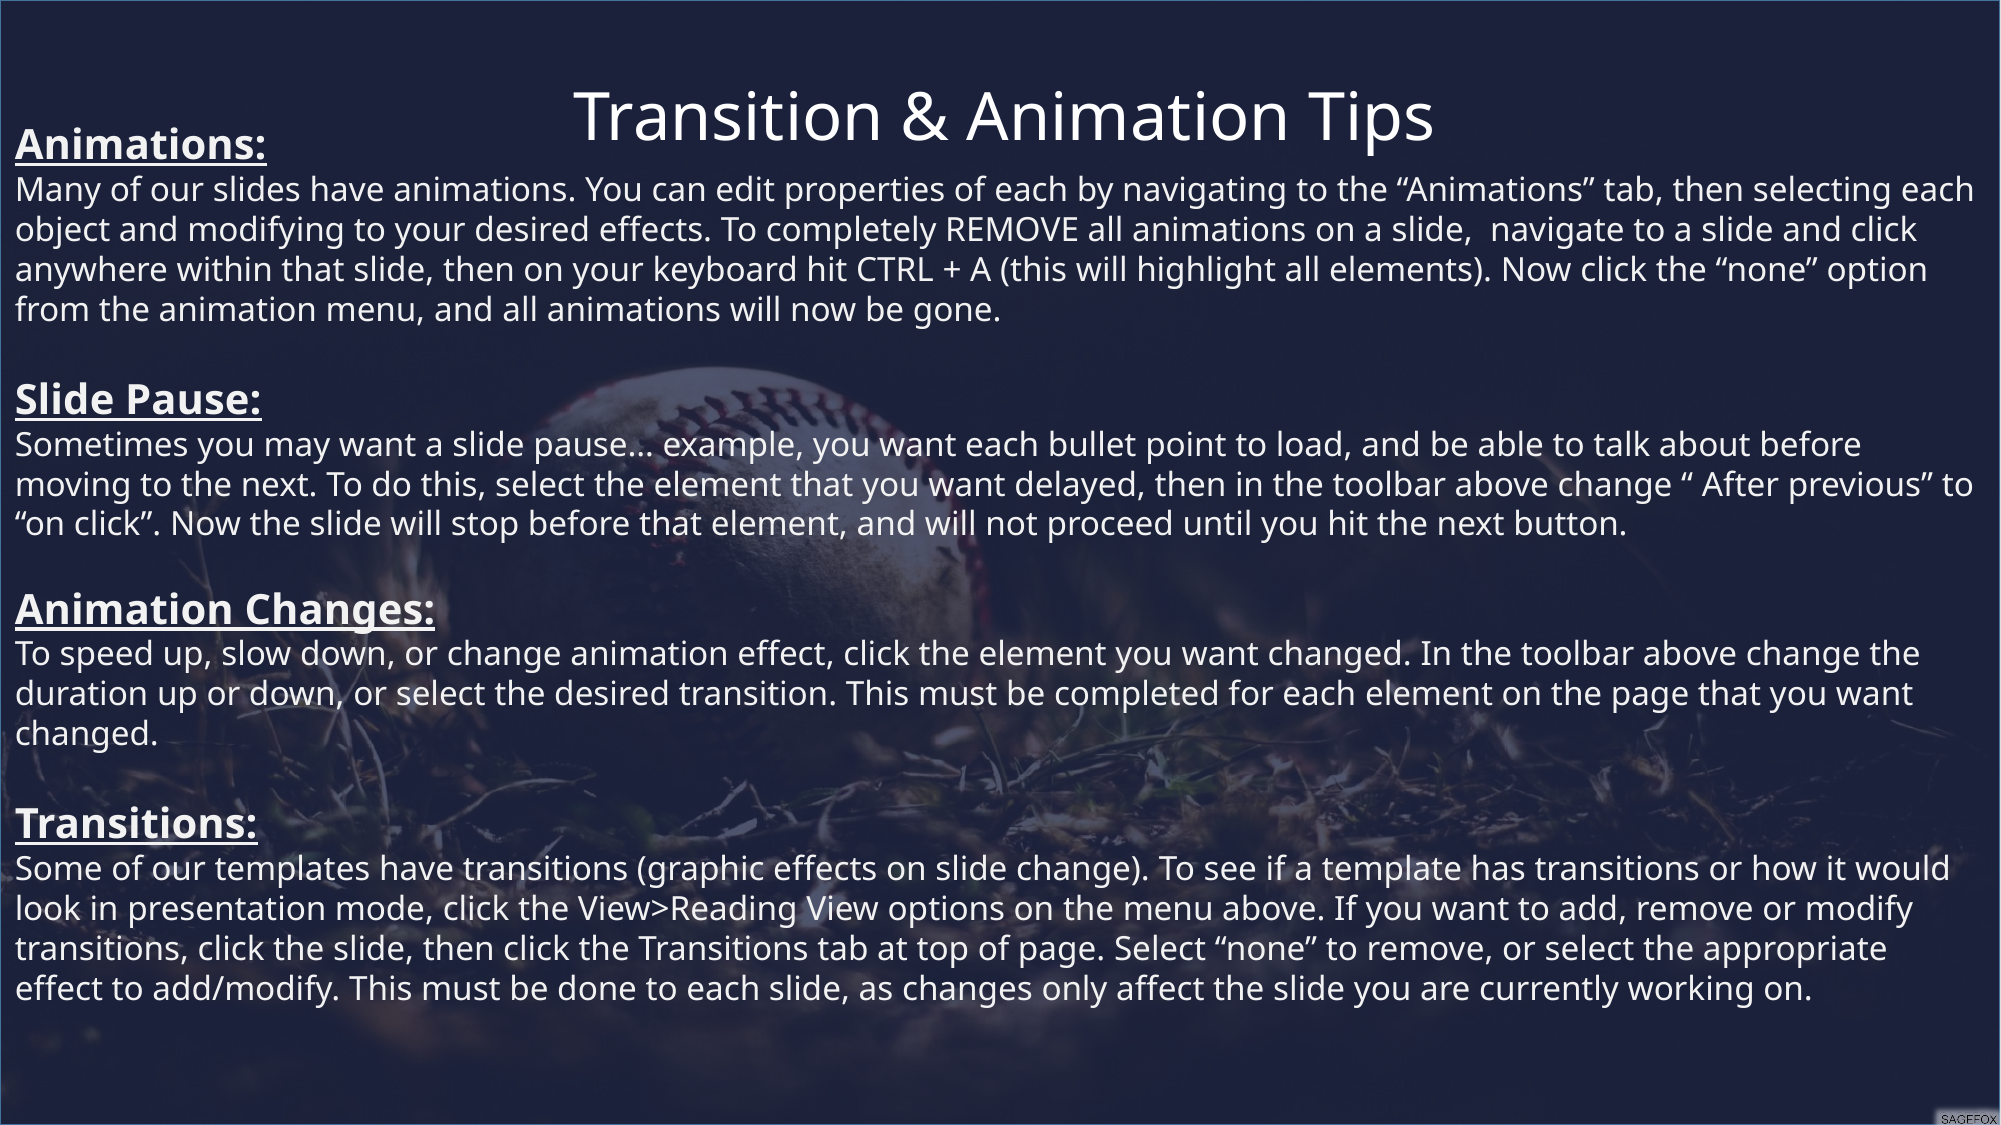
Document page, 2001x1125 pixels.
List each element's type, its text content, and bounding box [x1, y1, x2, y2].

text_box Animations: Many of our slides have animations. You can edit properties of each by navigating to the “Animations” tab, then selecting each object and modifying to your desired effects. To completely REMOVE all animations on a slide, navigate to a slide and click anywhere within that slide, then on your keyboard hit CTRL + A (this will highlight all elements). Now click the “none” option from the animation menu, and all animations will now be gone. Slide Pause: Sometimes you may want a slide pause… example, you want each bullet point to load, and be able to talk about before moving to the next. To do this, select the element that you want delayed, then in the toolbar above change “ After previous” to “on click”. Now the slide will stop before that element, and will not proceed until you hit the next button. Animation Changes: To speed up, slow down, or change animation effect, click the element you want changed. In the toolbar above change the duration up or down, or select the desired transition. This must be completed for each element on the page that you want changed. Transitions: Some of our templates have transitions (graphic effects on slide change). To see if a template has transitions or how it would look in presentation mode, click the View>Reading View options on the menu above. If you want to add, remove or modify transitions, click the slide, then click the Transitions tab at top of page. Select “none” to remove, or select the appropriate effect to add/modify. This must be done to each slide, as changes only affect the slide you are currently working on. [0, 0, 2000, 1125]
picture [1938, 1114, 1999, 1125]
title Transition & Animation Tips [477, 59, 1532, 177]
